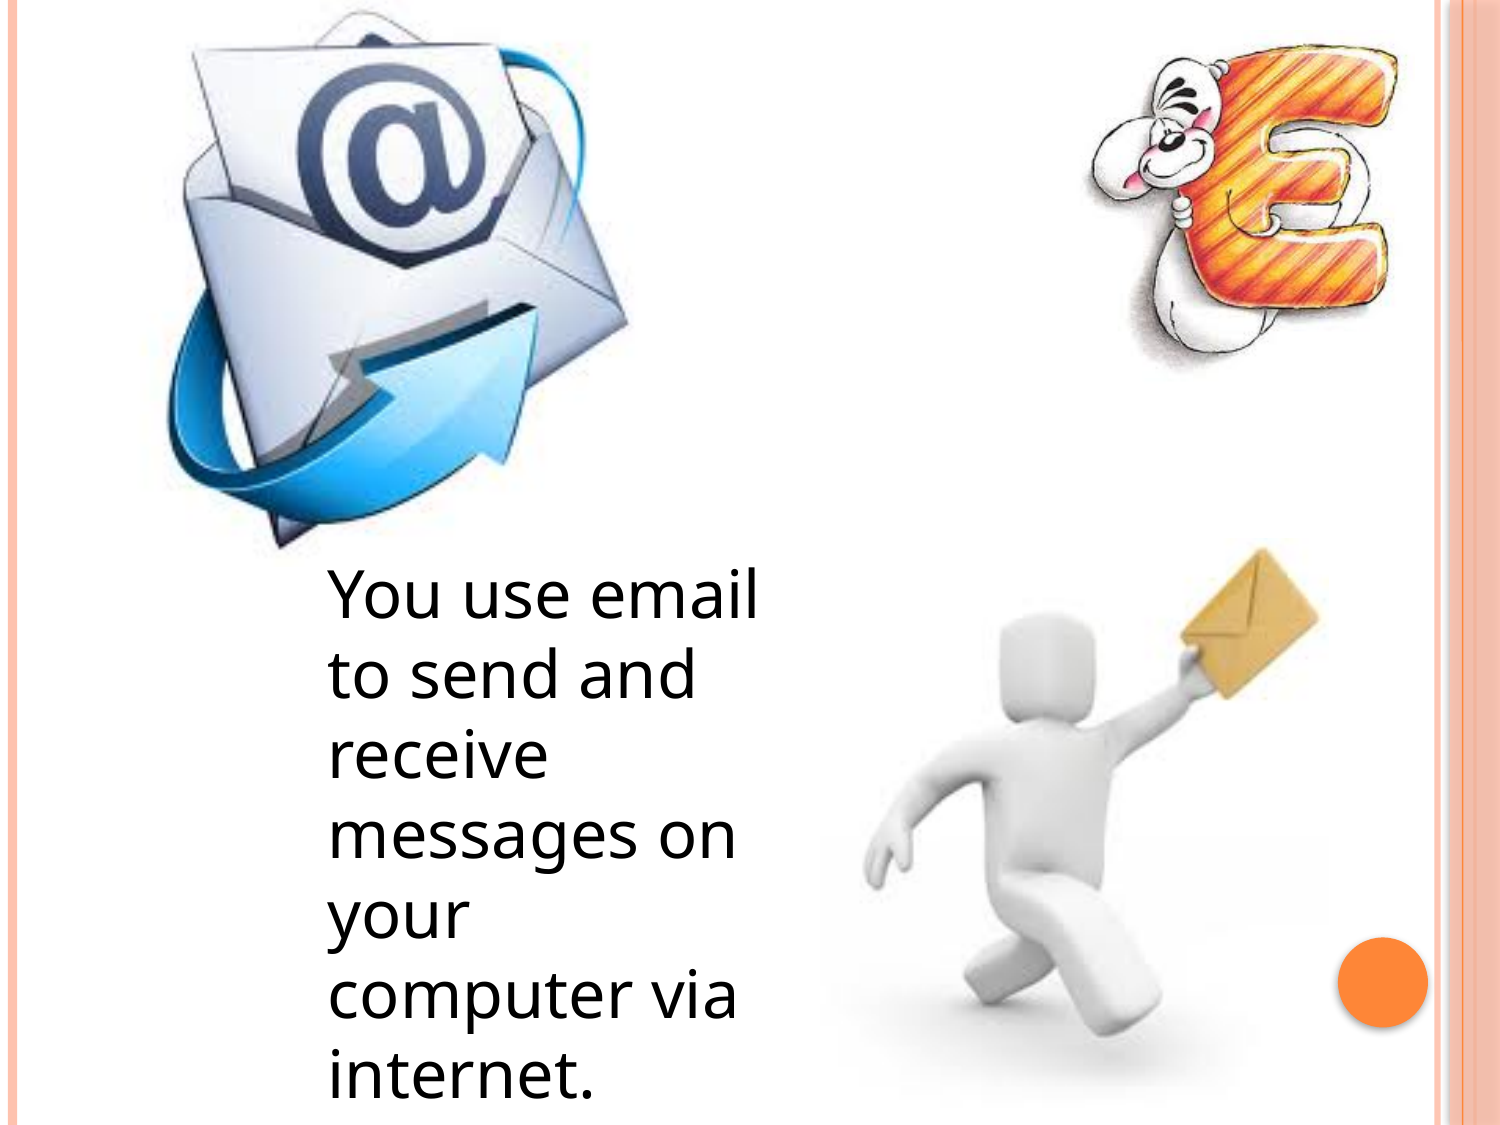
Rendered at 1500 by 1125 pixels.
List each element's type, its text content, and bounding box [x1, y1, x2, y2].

picture [1068, 30, 1415, 388]
picture [52, 0, 747, 568]
picture [820, 537, 1330, 1125]
text_box You use email to send and receive messages on your computer via internet. [312, 544, 786, 1119]
